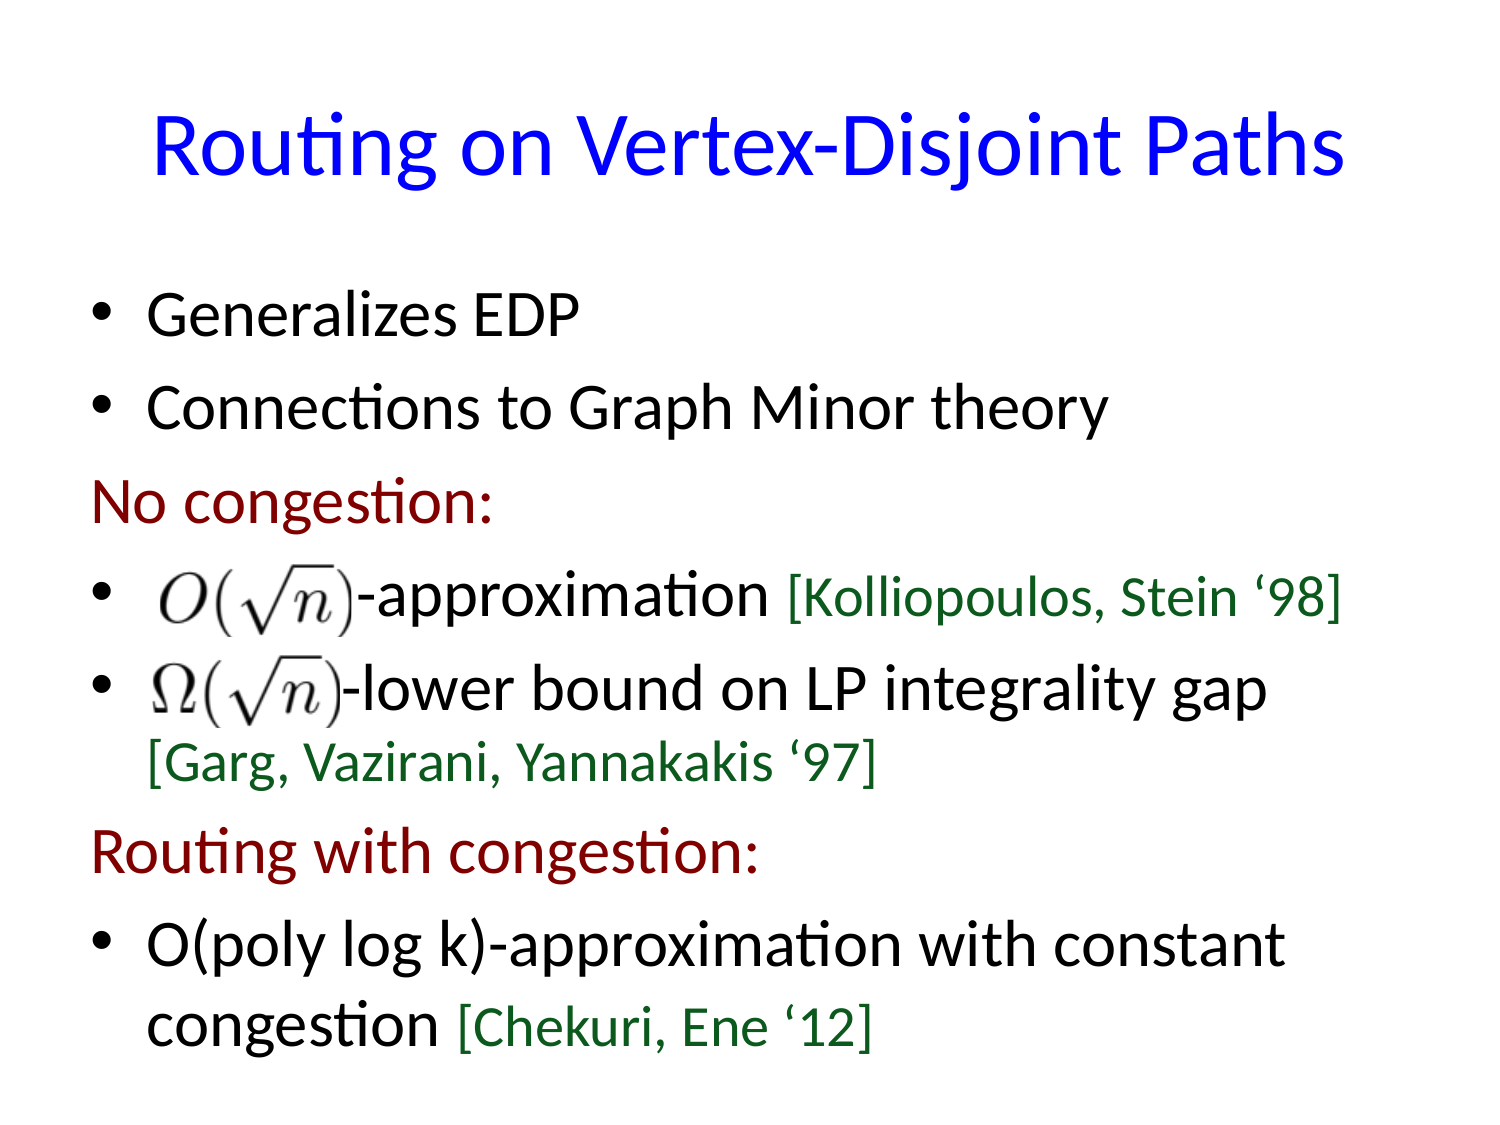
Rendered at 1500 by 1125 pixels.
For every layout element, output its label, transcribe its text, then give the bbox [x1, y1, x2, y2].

picture [159, 563, 352, 637]
title Routing on Vertex-Disjoint Paths [75, 45, 1425, 233]
list Generalizes EDP Connections to Graph Minor theory No congestion: -approximation [Kolliopoulos, Stein ‘98] -lower bound on LP integrality gap [Garg, Vazirani, Yannakakis ‘97] Routing with congestion: O(poly log k)-approximation with constant congestion [Chekuri, Ene ‘12] [75, 262, 1425, 1093]
picture [152, 654, 341, 729]
